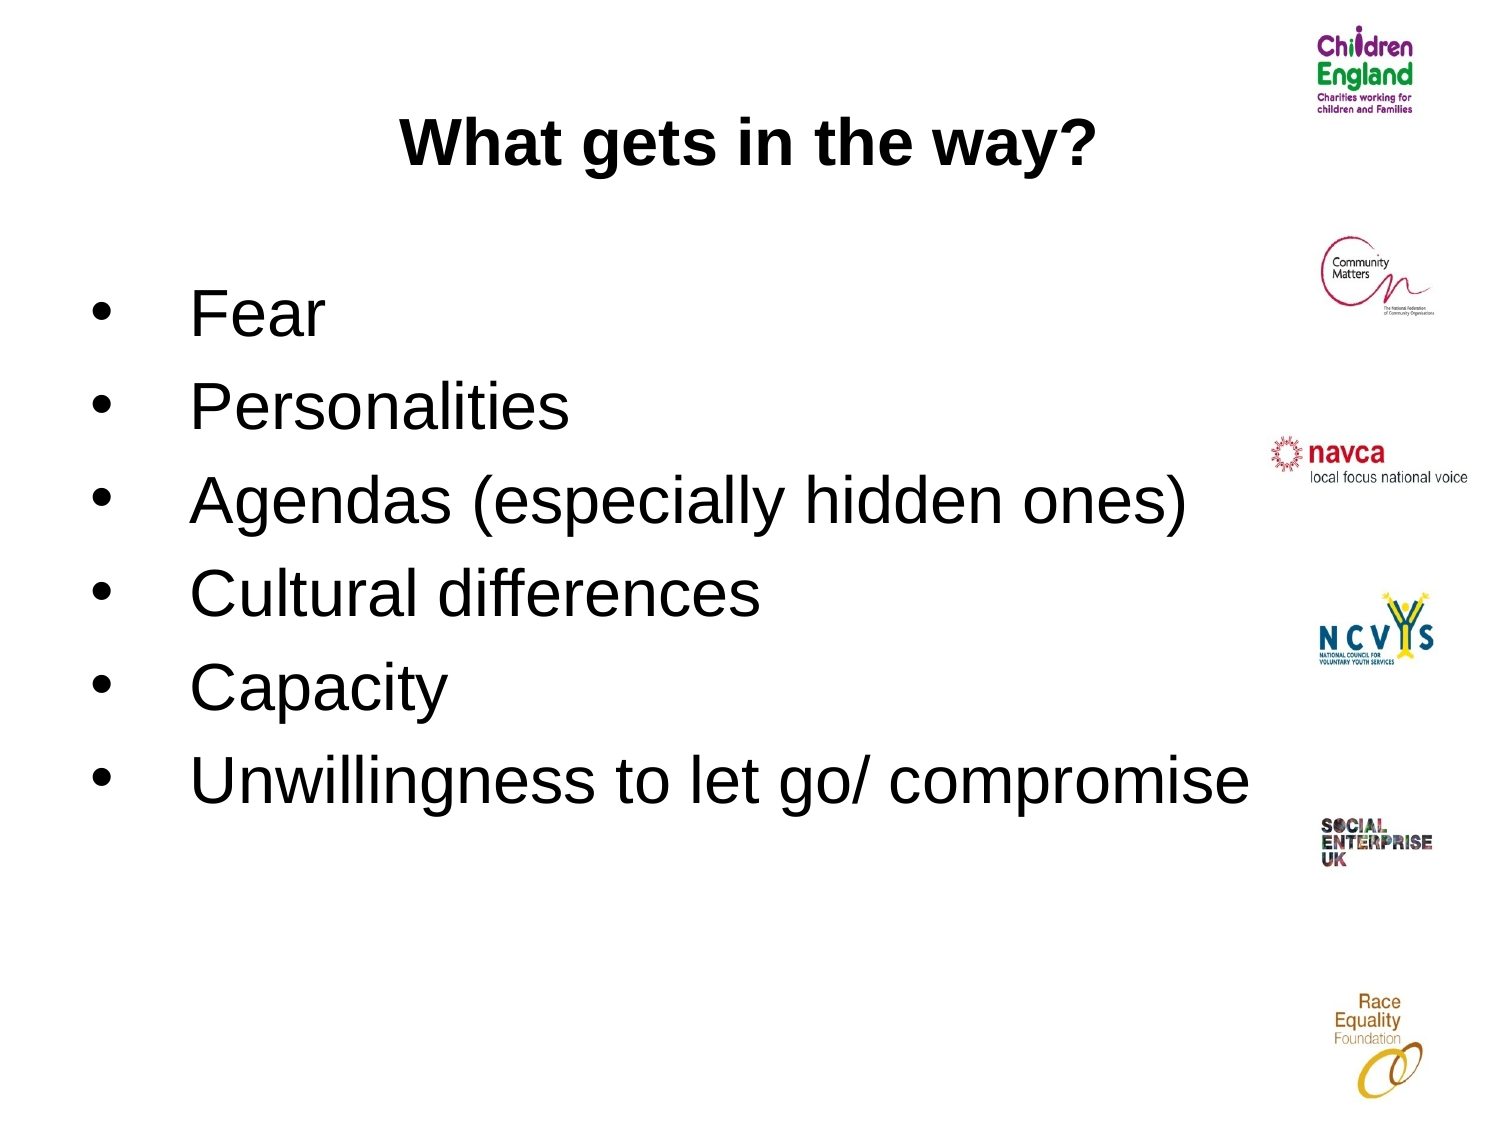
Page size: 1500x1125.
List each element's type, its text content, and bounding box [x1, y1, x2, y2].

list Fear Personalities Agendas (especially hidden ones) Cultural differences Capacity Unwillingness to let go/ compromise [74, 262, 1252, 1006]
title What gets in the way? [74, 44, 1252, 233]
picture [1257, 0, 1483, 1125]
